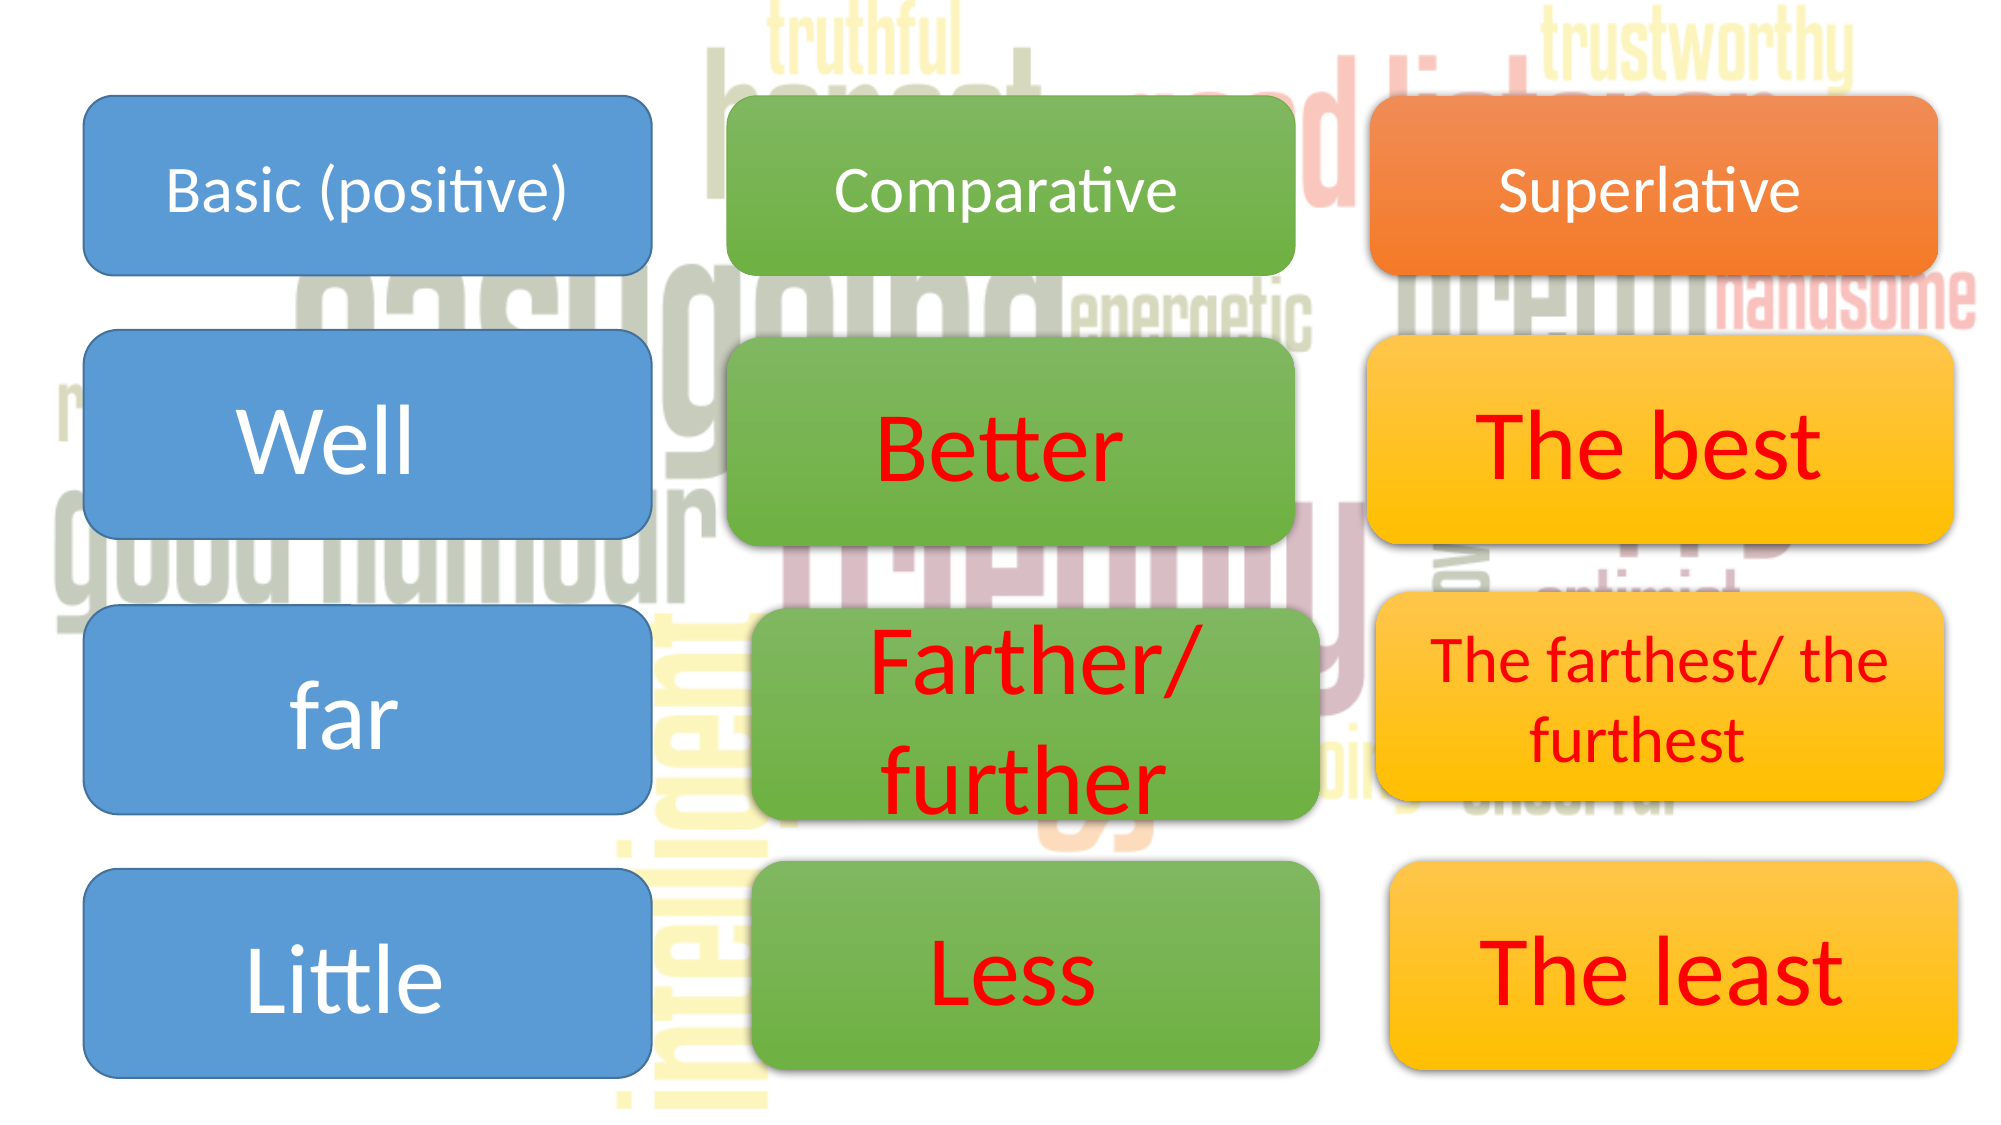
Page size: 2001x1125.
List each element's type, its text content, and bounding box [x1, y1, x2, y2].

text_box Little [82, 867, 653, 1079]
text_box Better [726, 337, 1296, 547]
text_box far [82, 604, 653, 816]
text_box Well [82, 328, 653, 540]
text_box The least [1389, 860, 1958, 1070]
text_box Farther/ further [751, 608, 1320, 821]
text_box The farthest/ the furthest [1376, 591, 1945, 801]
text_box Superlative [1370, 95, 1939, 276]
text_box Comparative [726, 95, 1296, 276]
text_box Basic (positive) [82, 94, 653, 277]
text_box Less [751, 860, 1320, 1070]
text_box The best [1366, 335, 1955, 545]
